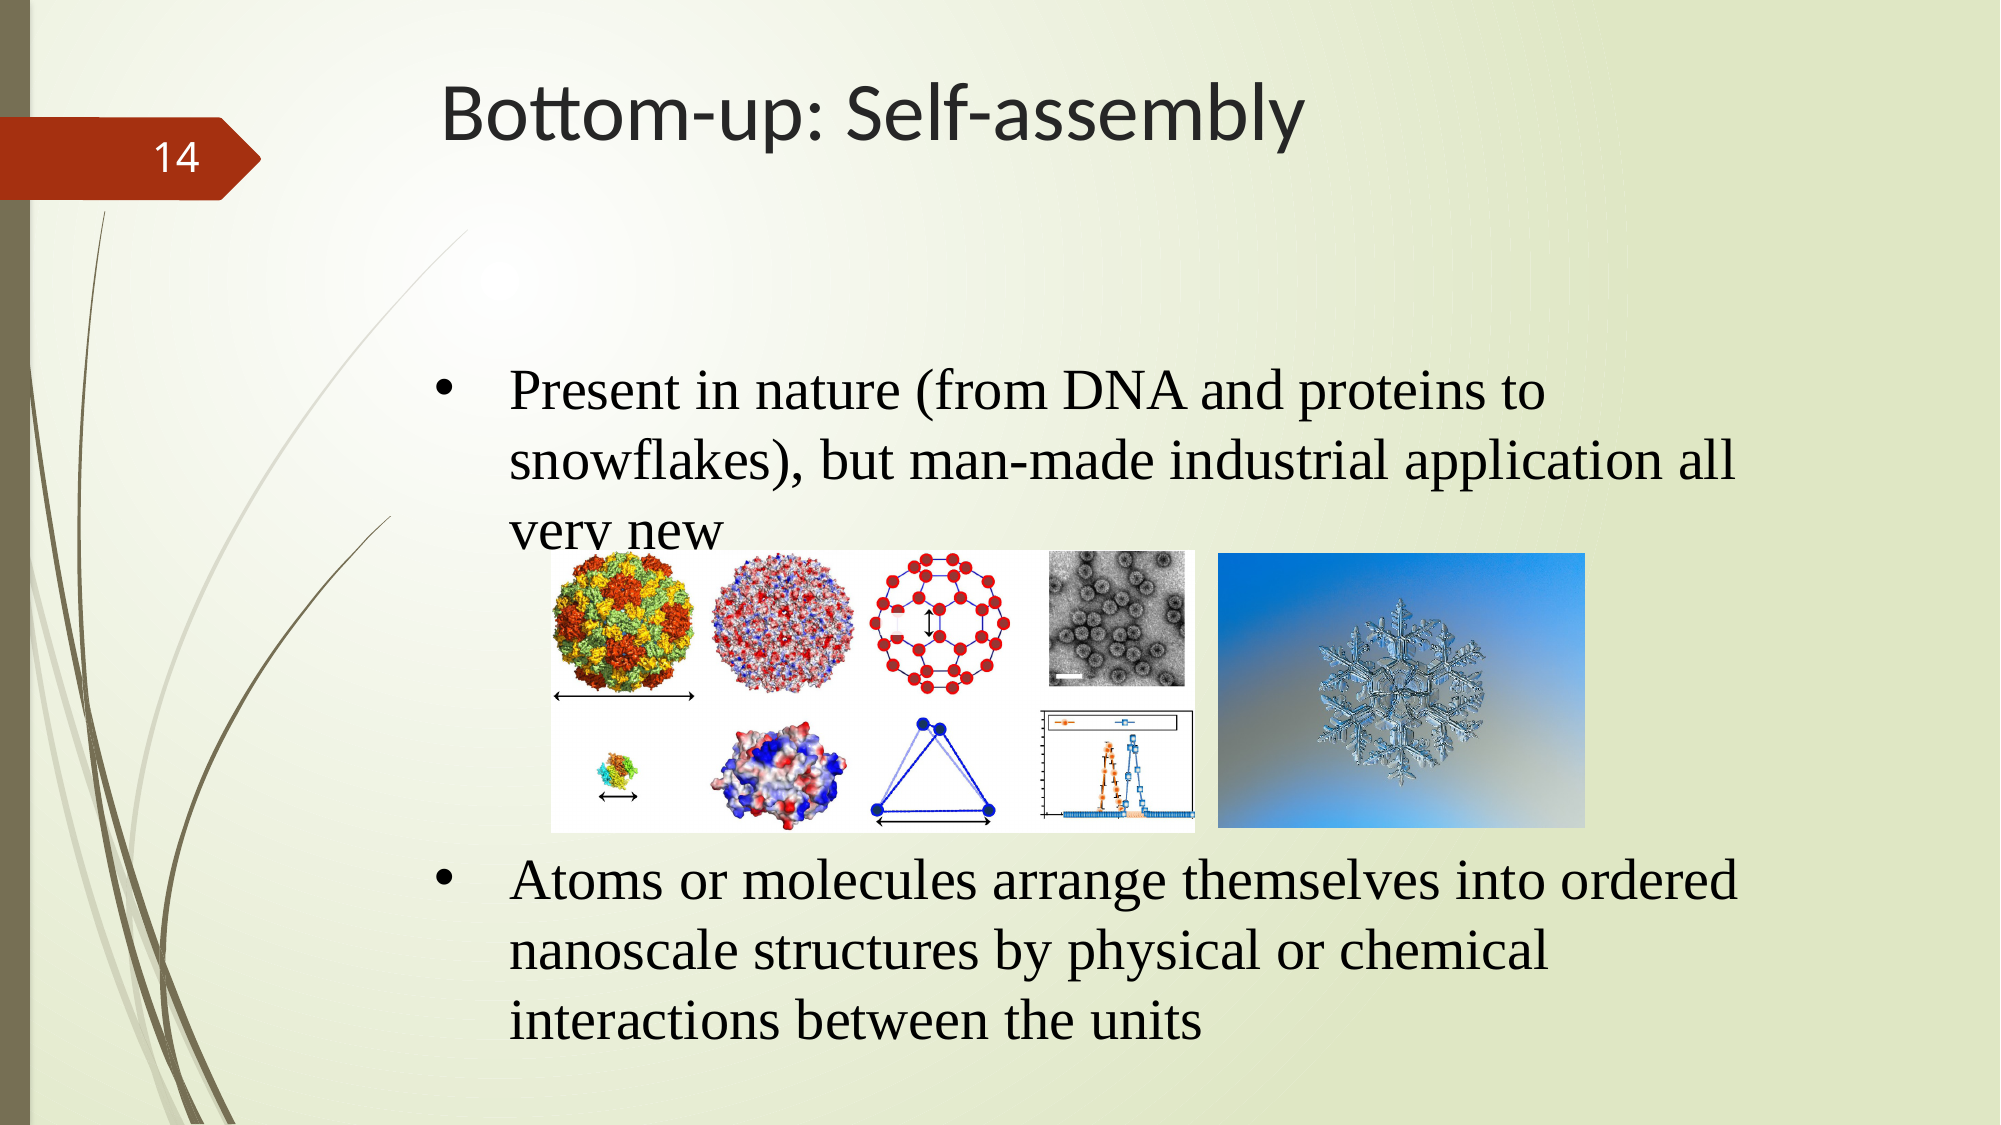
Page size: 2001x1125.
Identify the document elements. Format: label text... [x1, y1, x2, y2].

text_box Present in nature (from DNA and proteins to snowflakes), but man-made industrial application all very new Atoms or molecules arrange themselves into ordered nanoscale structures by physical or chemical interactions between the units [344, 343, 1774, 433]
slide_number 14 [87, 129, 216, 190]
title Bottom-up: Self-assembly [425, 50, 1663, 285]
picture [1218, 553, 1585, 829]
picture [550, 550, 1196, 833]
